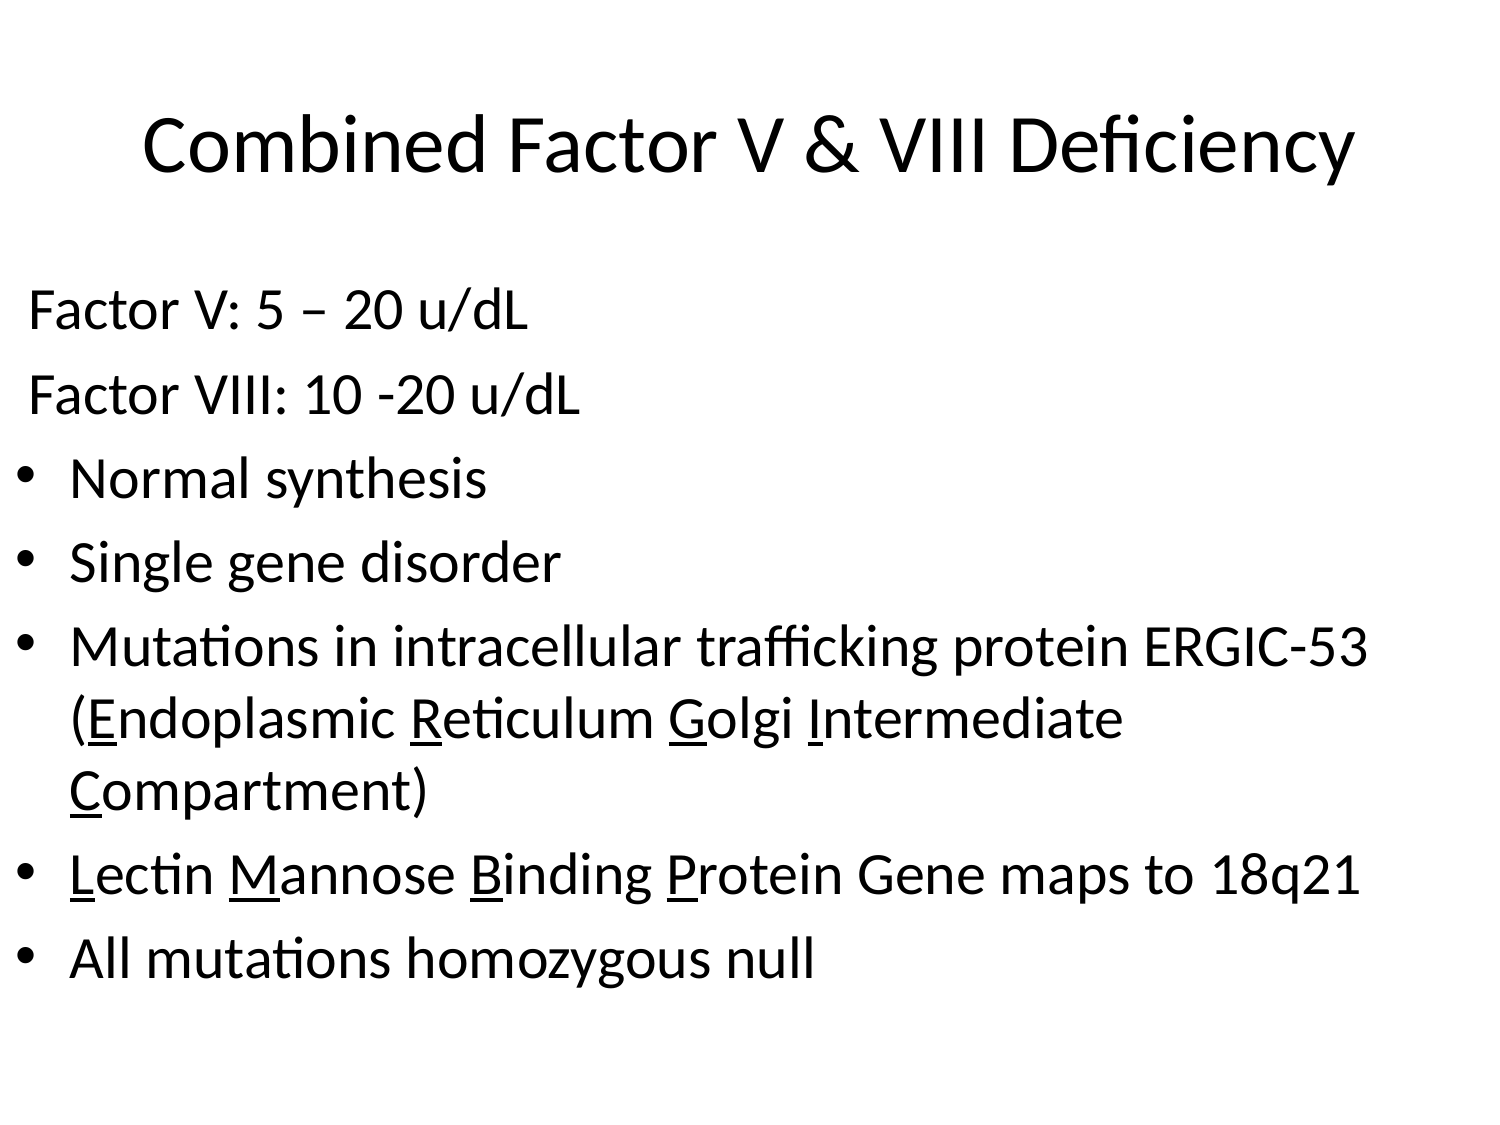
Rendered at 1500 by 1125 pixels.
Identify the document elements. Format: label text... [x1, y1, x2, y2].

title Combined Factor V & VIII Deficiency [75, 45, 1425, 233]
list Factor V: 5 – 20 u/dL Factor VIII: 10 -20 u/dL Normal synthesis Single gene disorder Mutations in intracellular trafficking protein ERGIC-53 (Endoplasmic Reticulum Golgi Intermediate Compartment) Lectin Mannose Binding Protein Gene maps to 18q21 All mutations homozygous null [0, 262, 1500, 1005]
